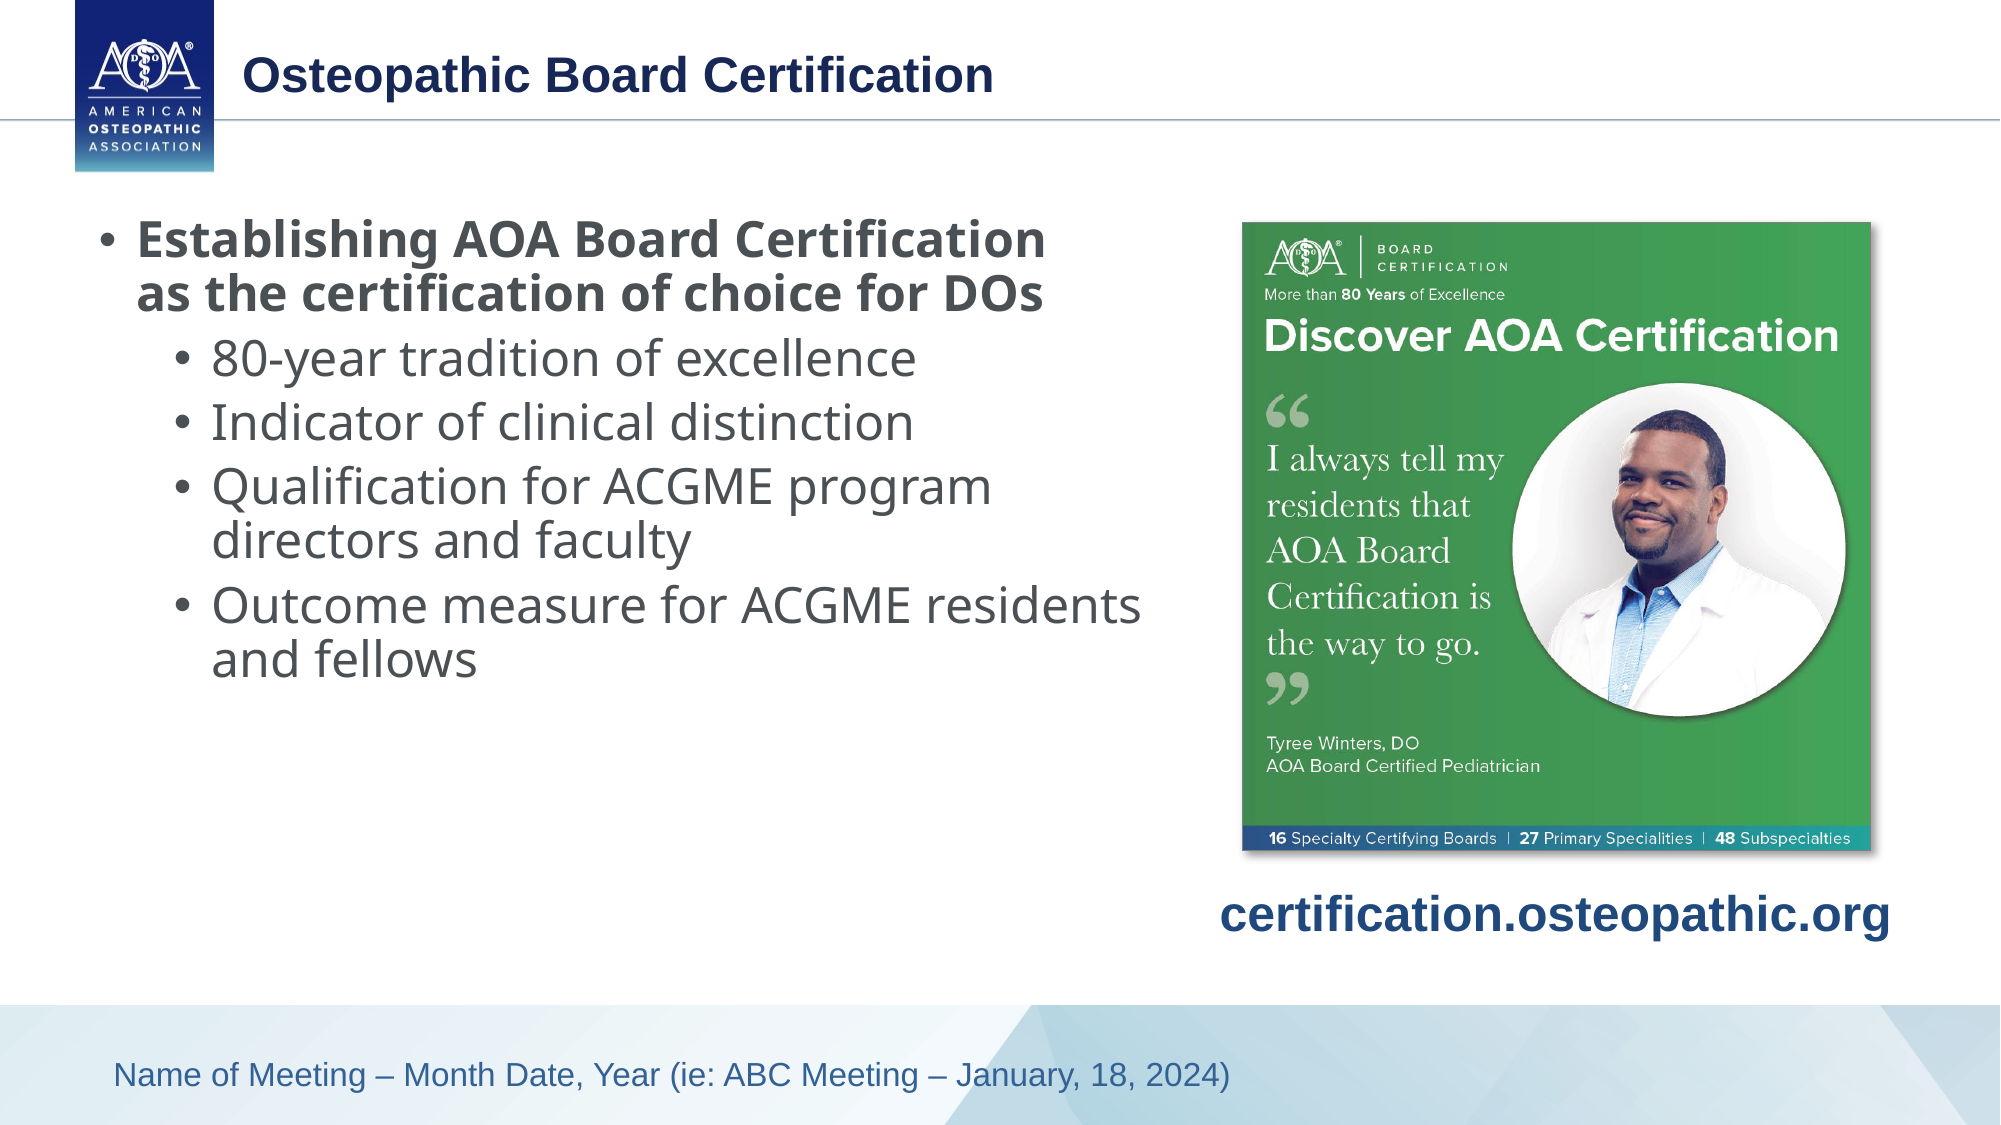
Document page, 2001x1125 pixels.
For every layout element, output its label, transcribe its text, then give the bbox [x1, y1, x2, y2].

title Osteopathic Board Certification [227, 22, 1953, 130]
picture [0, 0, 2000, 983]
list Establishing AOA Board Certification as the certification of choice for DOs​ 80-year tradition of excellence​ Indicator of clinical distinction​ Qualification for ACGME program directors and faculty​ Outcome measure for ACGME residents and fellows [84, 207, 1177, 968]
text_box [1204, 222, 1927, 950]
footer Name of Meeting – Month Date, Year (ie: ABC Meeting – January, 18, 2024) [98, 1042, 1370, 1103]
picture [0, 1005, 2000, 1125]
